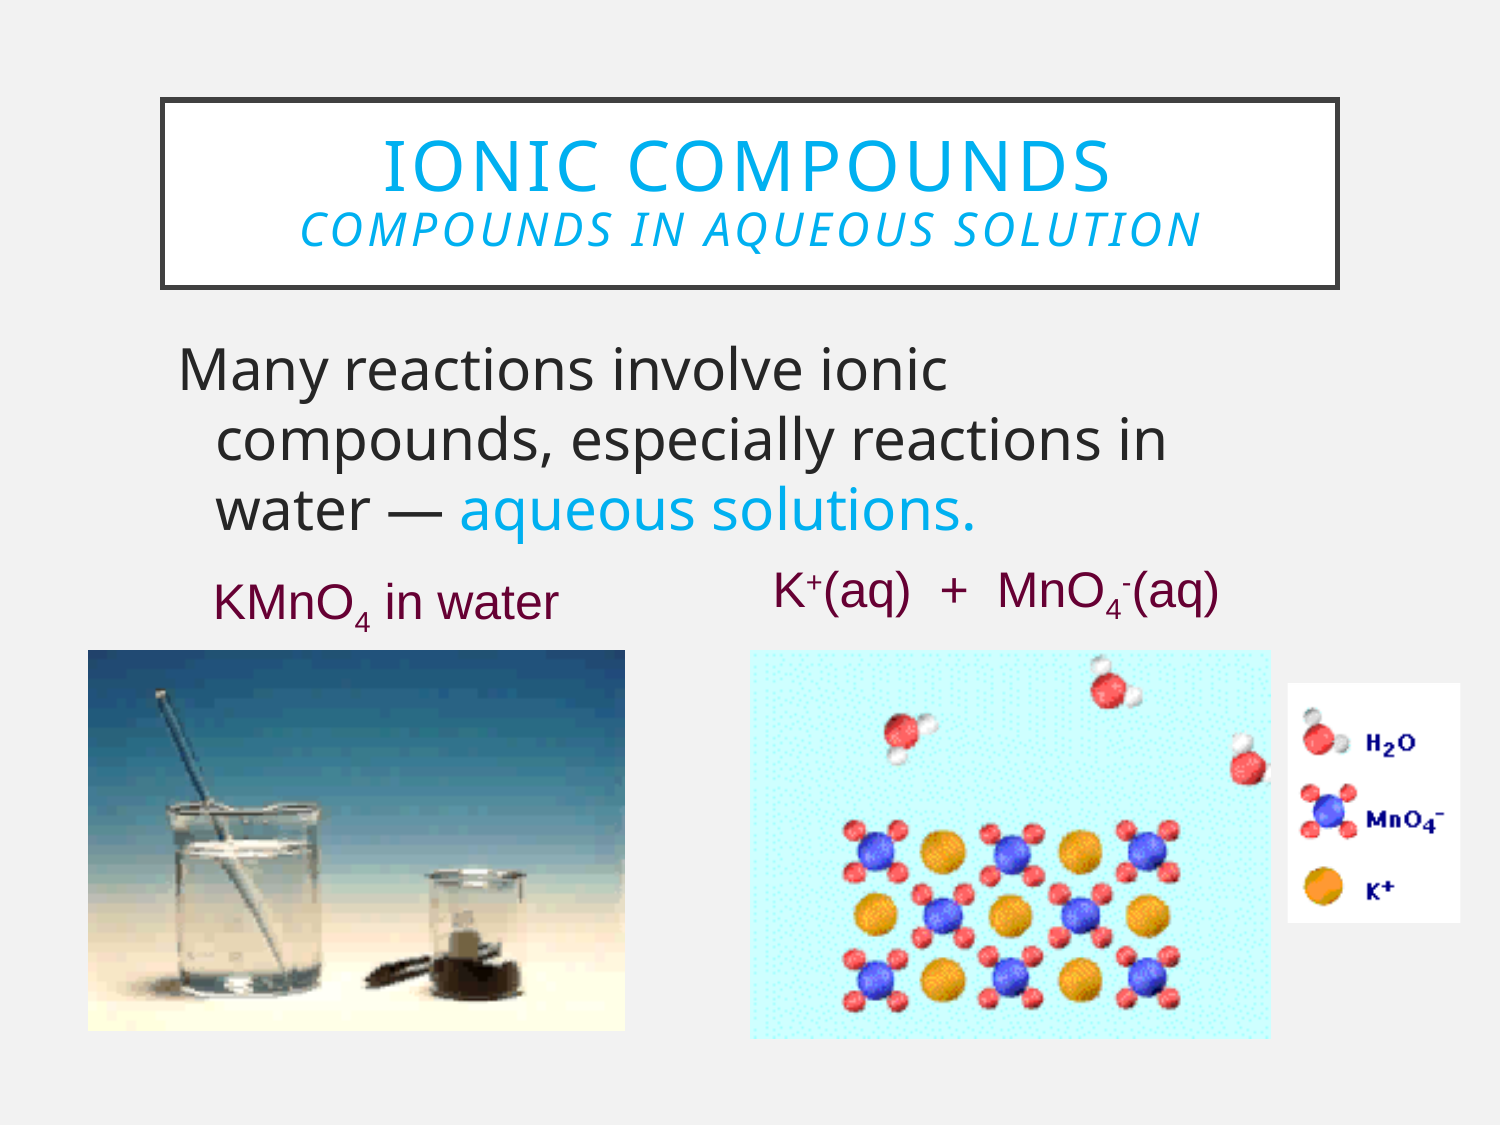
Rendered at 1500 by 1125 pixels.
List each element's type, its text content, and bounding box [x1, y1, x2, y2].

list Many reactions involve ionic compounds, especially reactions in water — aqueous solutions. [162, 324, 1238, 1000]
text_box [749, 549, 1461, 923]
title IONIC COMPOUNDS Compounds in Aqueous Solution [160, 97, 1340, 290]
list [87, 649, 625, 1032]
text_box KMnO4 in water [198, 562, 575, 646]
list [749, 923, 1272, 1039]
